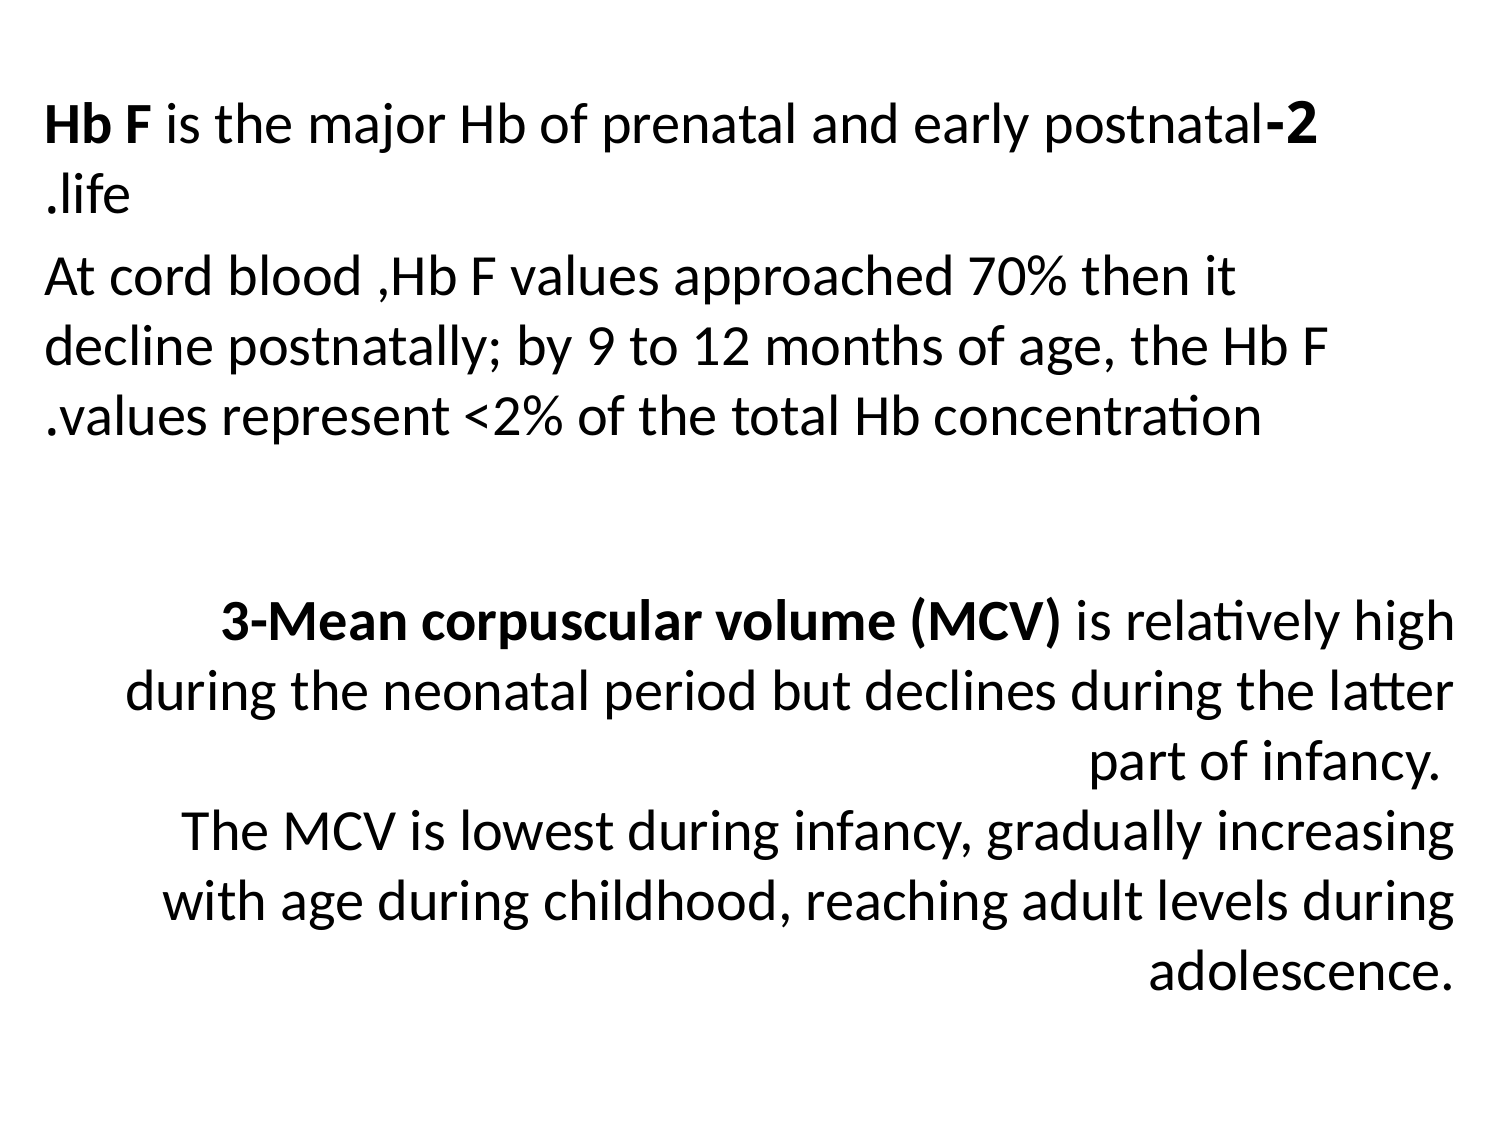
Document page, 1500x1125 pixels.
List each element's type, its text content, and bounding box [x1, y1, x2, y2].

list 2-Hb F is the major Hb of prenatal and early postnatal life. At cord blood ,Hb F values approached 70% then it decline postnatally; by 9 to 12 months of age, the Hb F values represent <2% of the total Hb concentration. [29, 78, 1471, 574]
text_box 3-Mean corpuscular volume (MCV) is relatively high during the neonatal period but declines during the latter part of infancy. The MCV is lowest during infancy, gradually increasing with age during childhood, reaching adult levels during adolescence. [29, 574, 1471, 1055]
